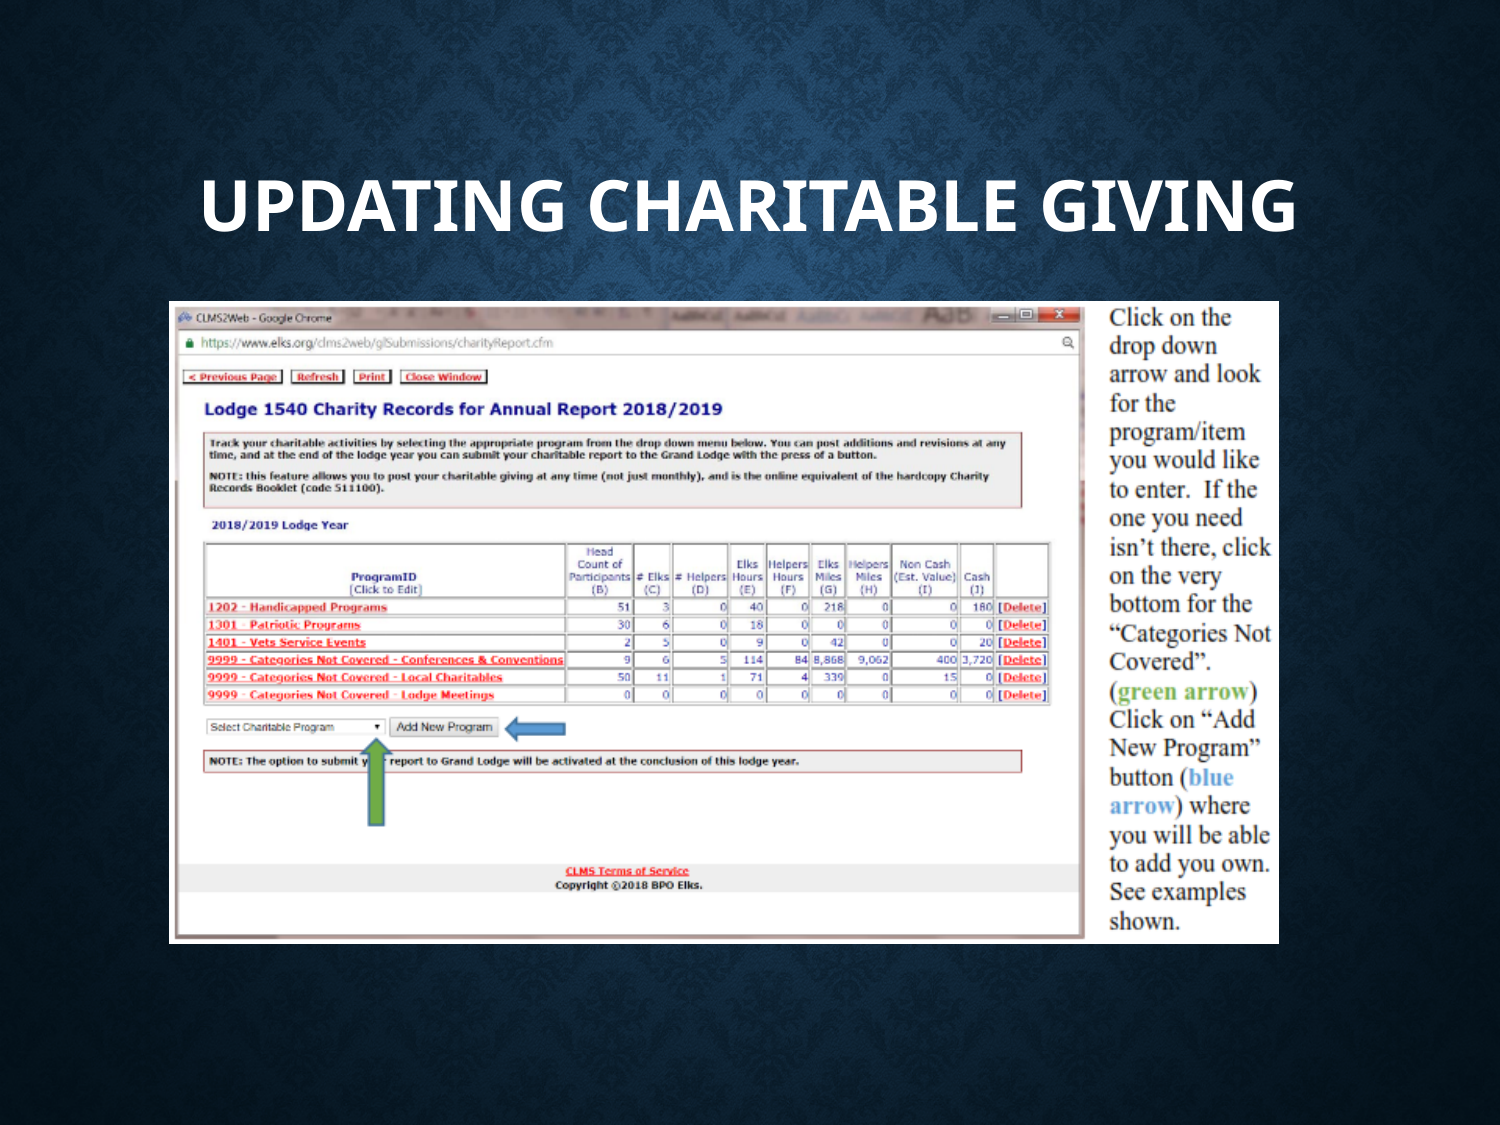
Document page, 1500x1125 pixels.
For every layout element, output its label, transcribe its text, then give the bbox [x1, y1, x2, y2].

picture [168, 300, 1280, 945]
title Updating CHARITABLE GIVING [112, 99, 1387, 318]
